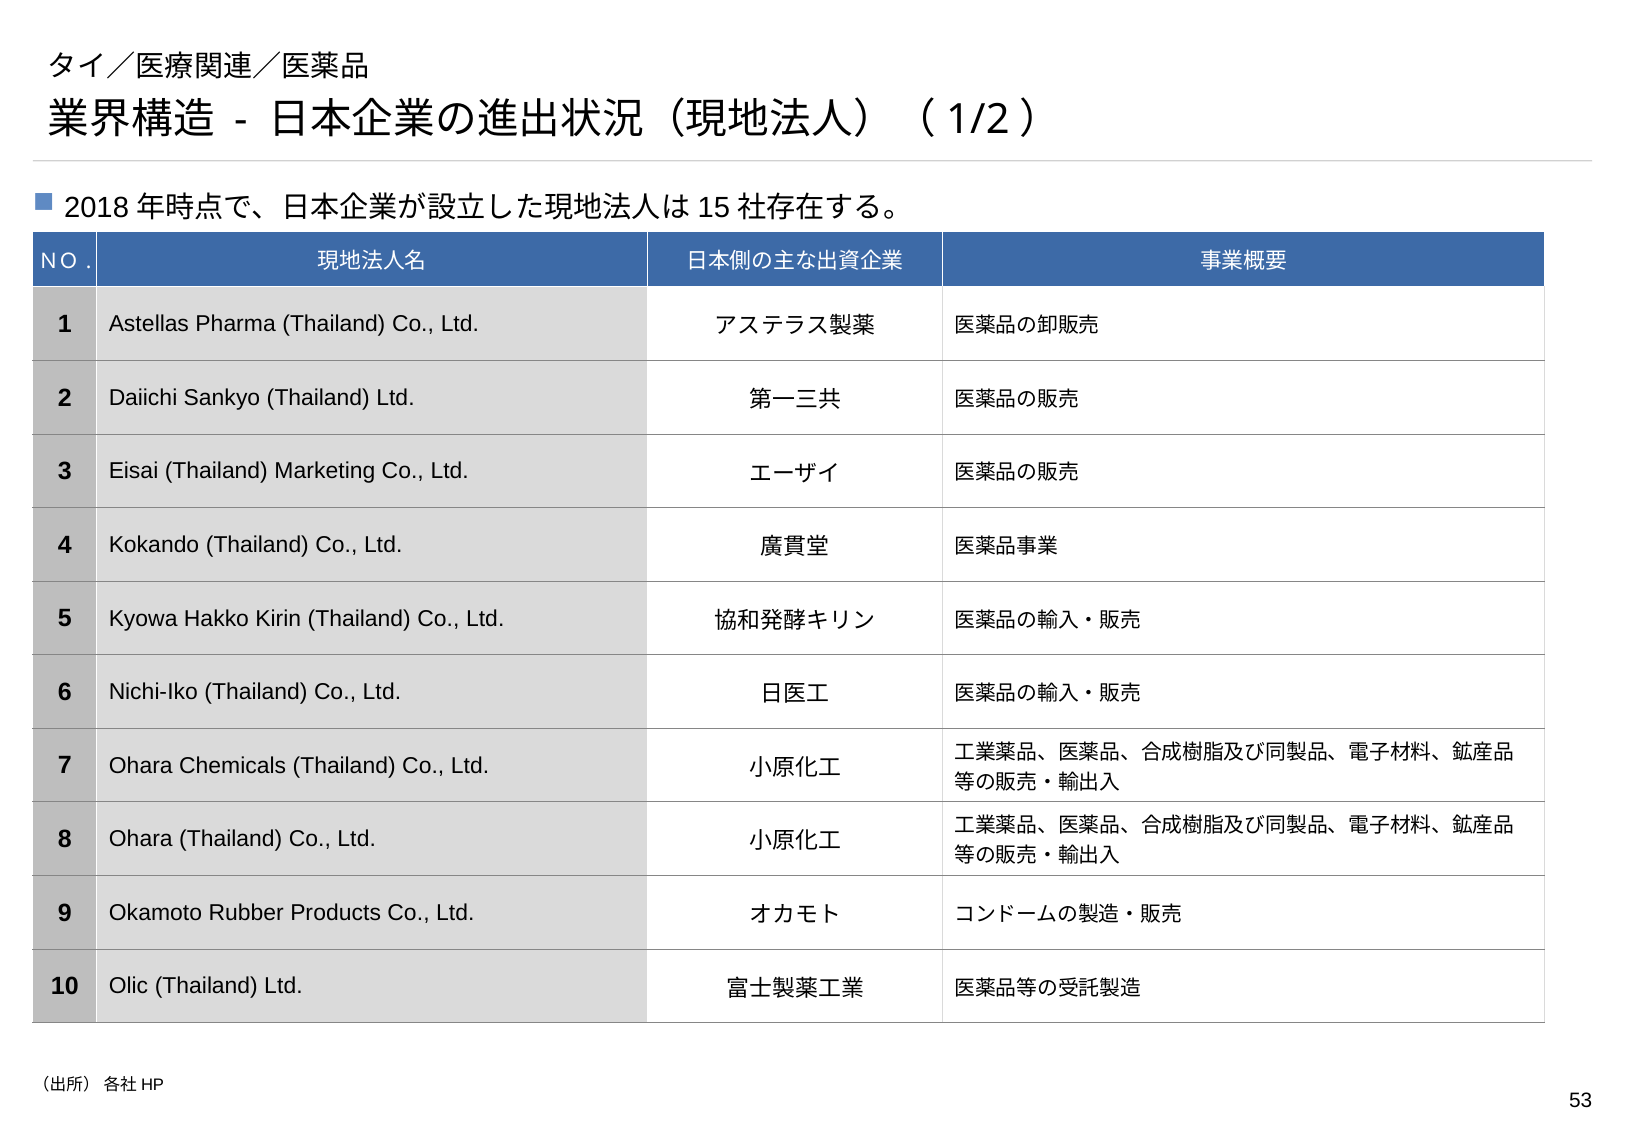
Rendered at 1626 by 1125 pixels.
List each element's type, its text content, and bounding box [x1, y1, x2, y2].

table_cell 医薬品の卸販売 [943, 287, 1544, 360]
table_cell 医薬品の輸入・販売 [943, 655, 1544, 728]
table_header 事業概要 [943, 232, 1544, 286]
table_header 日本側の主な出資企業 [648, 232, 942, 286]
table_cell 小原化工 [648, 802, 942, 875]
table_cell Olic (Thailand) Ltd. [97, 950, 647, 1022]
text_box 2018年時点で、日本企業が設立した現地法人は15社存在する。 [32, 184, 1593, 223]
text_box （出所） 各社HP [32, 1073, 1451, 1098]
table_cell Daiichi Sankyo (Thailand) Ltd. [97, 361, 647, 434]
table_cell Kokando (Thailand) Co., Ltd. [97, 508, 647, 581]
table_cell 10 [33, 950, 96, 1022]
table_header 現地法人名 [97, 232, 647, 286]
table_cell 医薬品の販売 [943, 361, 1544, 434]
table_cell 工業薬品、医薬品、合成樹脂及び同製品、電子材料、鉱産品等の販売・輸出入 [943, 729, 1544, 801]
table_cell Eisai (Thailand) Marketing Co., Ltd. [97, 435, 647, 507]
table_cell アステラス製薬 [648, 287, 942, 360]
table_cell 日医工 [648, 655, 942, 728]
table_cell 医薬品等の受託製造 [943, 950, 1544, 1022]
table_cell 7 [33, 729, 96, 801]
table_cell 第一三共 [648, 361, 942, 434]
table_cell 8 [33, 802, 96, 875]
table_cell 医薬品の輸入・販売 [943, 582, 1544, 654]
table_cell Okamoto Rubber Products Co., Ltd. [97, 876, 647, 949]
table_cell Kyowa Hakko Kirin (Thailand) Co., Ltd. [97, 582, 647, 654]
table_cell 工業薬品、医薬品、合成樹脂及び同製品、電子材料、鉱産品等の販売・輸出入 [943, 802, 1544, 875]
table_cell 廣貫堂 [648, 508, 942, 581]
table_cell 3 [33, 435, 96, 507]
table_cell 医薬品事業 [943, 508, 1544, 581]
table_cell 4 [33, 508, 96, 581]
table_header ＮＯ. [33, 232, 96, 286]
table_cell Ohara (Thailand) Co., Ltd. [97, 802, 647, 875]
table_cell Astellas Pharma (Thailand) Co., Ltd. [97, 287, 647, 360]
table_cell 富士製薬工業 [648, 950, 942, 1022]
table_cell Nichi-Iko (Thailand) Co., Ltd. [97, 655, 647, 728]
table_cell 医薬品の販売 [943, 435, 1544, 507]
table_cell 2 [33, 361, 96, 434]
table_cell コンドームの製造・販売 [943, 876, 1544, 949]
list 業界構造 - 日本企業の進出状況（現地法人）（1/2） [32, 0, 1593, 149]
table_cell 6 [33, 655, 96, 728]
table_cell オカモト [648, 876, 942, 949]
table_cell エーザイ [648, 435, 942, 507]
table_cell 協和発酵キリン [648, 582, 942, 654]
table_cell 小原化工 [648, 729, 942, 801]
table_cell Ohara Chemicals (Thailand) Co., Ltd. [97, 729, 647, 801]
table_cell 9 [33, 876, 96, 949]
table_cell 1 [33, 287, 96, 360]
table_cell 5 [33, 582, 96, 654]
